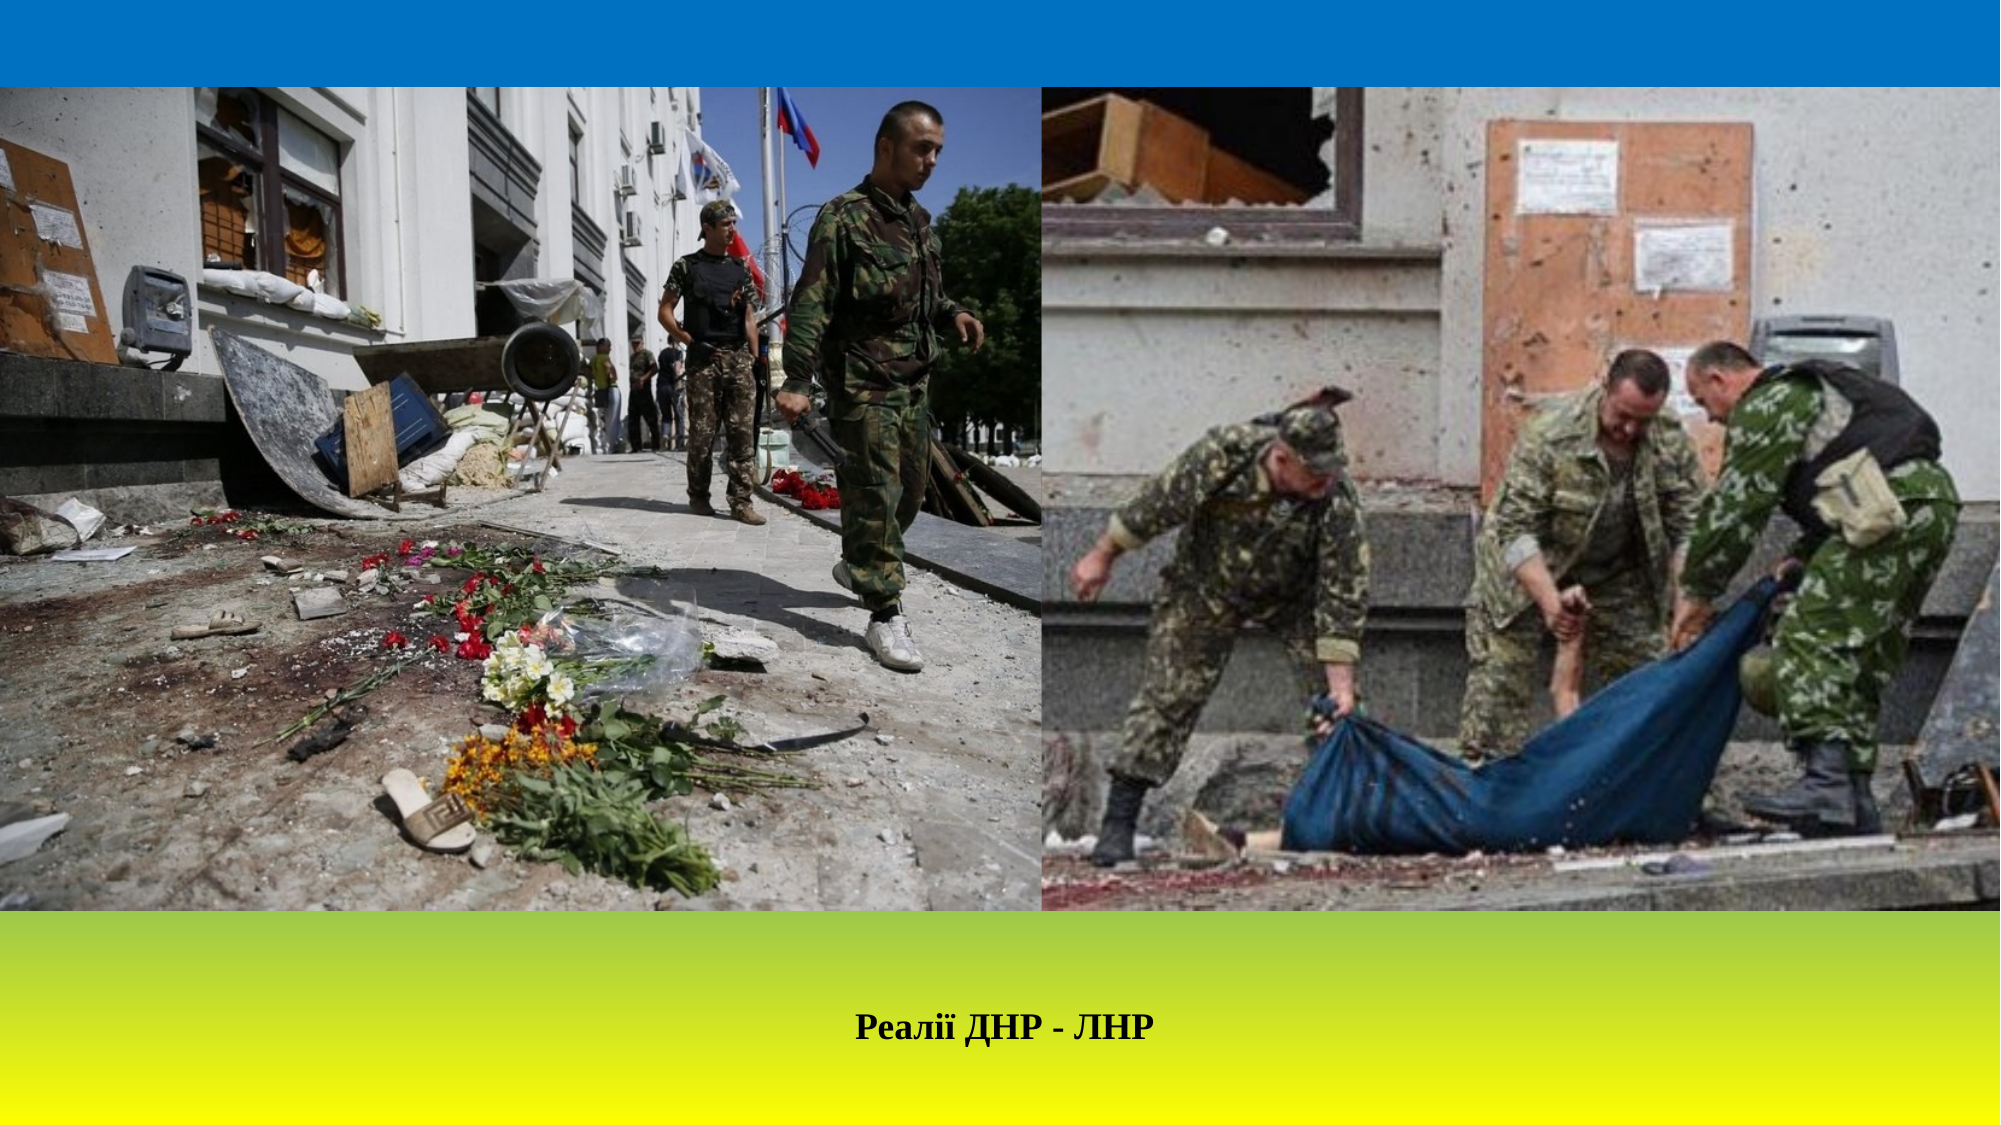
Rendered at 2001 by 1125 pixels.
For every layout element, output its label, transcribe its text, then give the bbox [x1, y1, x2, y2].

text_box Реалії ДНР - ЛНР [651, 923, 1359, 1125]
picture [0, 87, 2000, 911]
